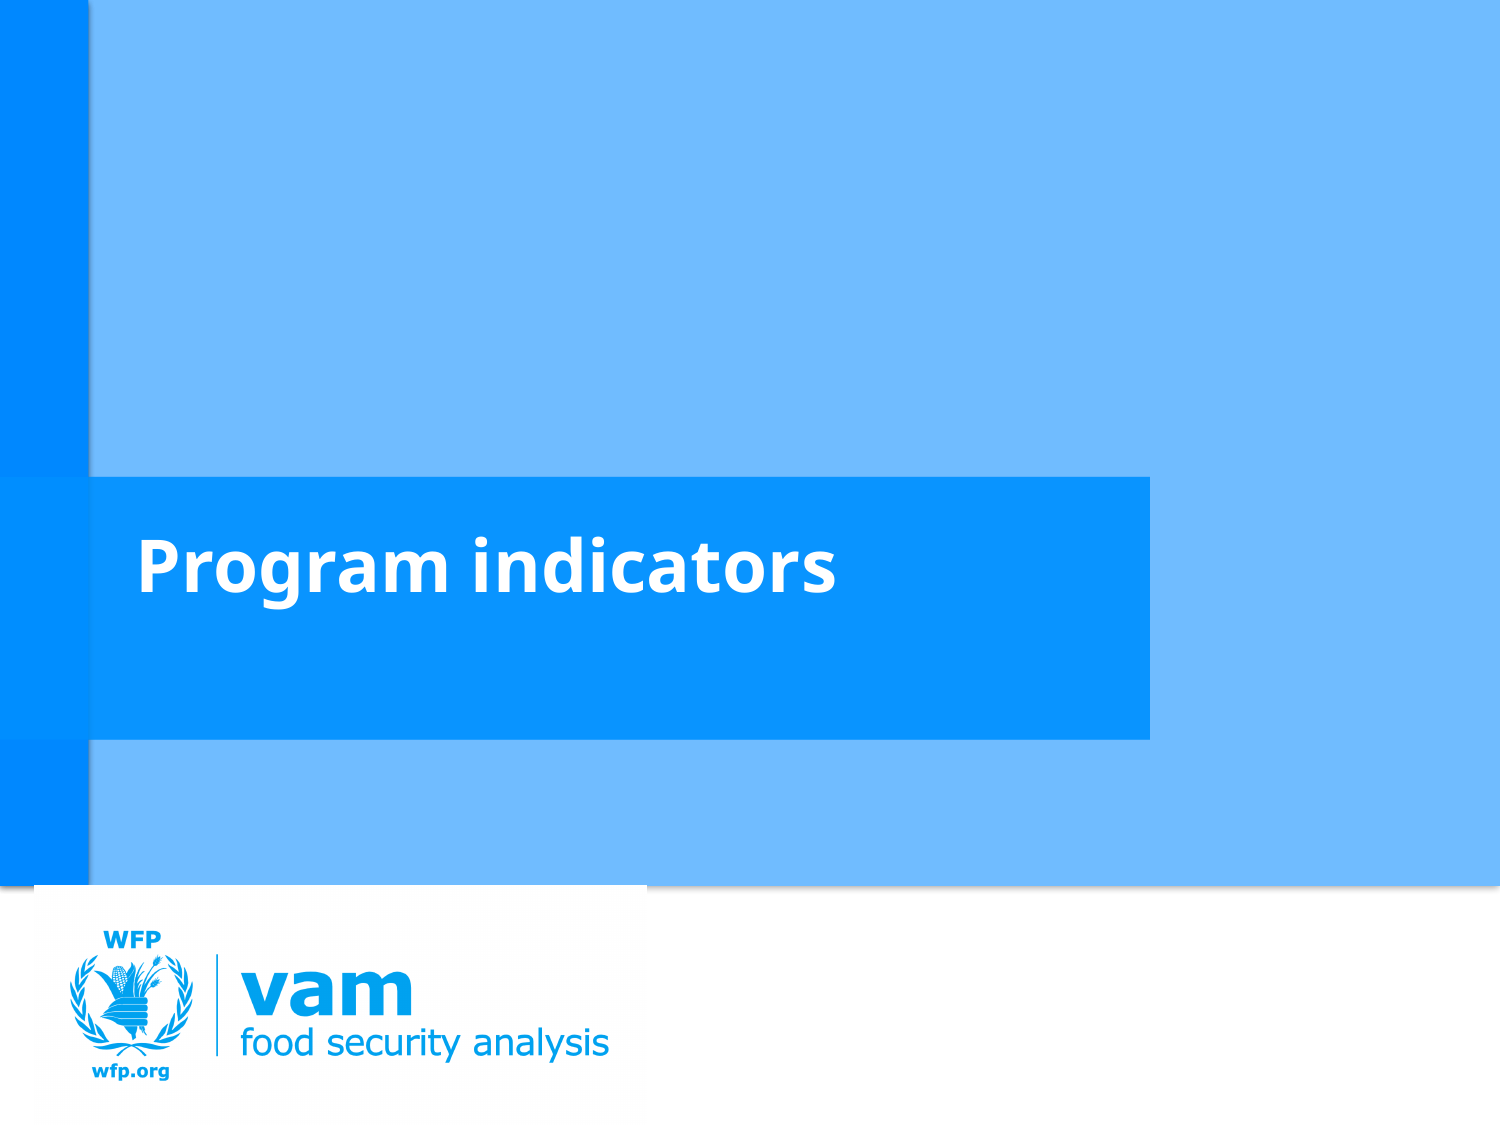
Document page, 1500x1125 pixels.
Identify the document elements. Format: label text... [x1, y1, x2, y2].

title Program indicators [135, 519, 1132, 638]
picture [34, 885, 647, 1125]
